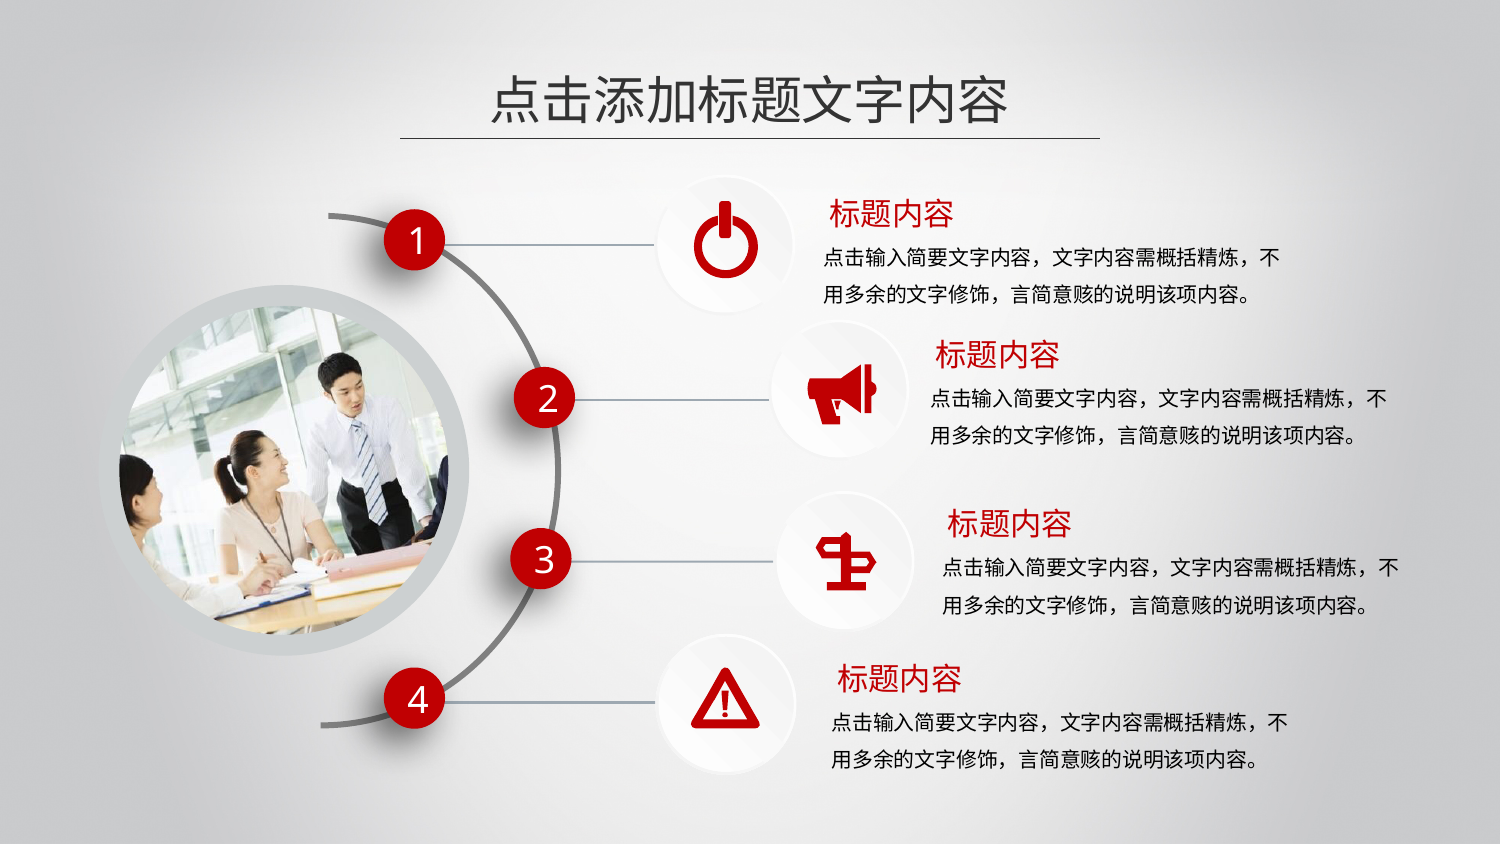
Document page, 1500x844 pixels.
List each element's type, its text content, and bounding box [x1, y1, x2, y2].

text_box 1 [381, 207, 448, 273]
text_box 点击输入简要文字内容，文字内容需概括精炼，不用多余的文字修饰，言简意赅的说明该项内容。 [927, 534, 1427, 625]
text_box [773, 490, 915, 633]
text_box 标题内容 [920, 327, 1076, 365]
text_box [326, 210, 357, 223]
text_box 2 [511, 364, 578, 431]
text_box 点击输入简要文字内容，文字内容需概括精炼，不用多余的文字修饰，言简意赅的说明该项内容。 [809, 224, 1309, 315]
text_box 4 [381, 665, 448, 731]
text_box [548, 461, 564, 522]
text_box [318, 719, 343, 731]
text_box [98, 284, 470, 656]
text_box 标题内容 [822, 651, 978, 689]
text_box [654, 174, 796, 316]
text_box [449, 626, 513, 688]
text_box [768, 319, 910, 461]
text_box 点击添加标题文字内容 [472, 60, 1028, 137]
text_box 标题内容 [933, 496, 1089, 534]
text_box 3 [508, 525, 574, 592]
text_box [655, 633, 797, 776]
text_box 标题内容 [814, 186, 970, 224]
text_box 点击输入简要文字内容，文字内容需概括精炼，不用多余的文字修饰，言简意赅的说明该项内容。 [915, 365, 1415, 456]
text_box [458, 257, 538, 354]
text_box 点击输入简要文字内容，文字内容需概括精炼，不用多余的文字修饰，言简意赅的说明该项内容。 [816, 689, 1316, 780]
picture [0, 0, 1500, 844]
